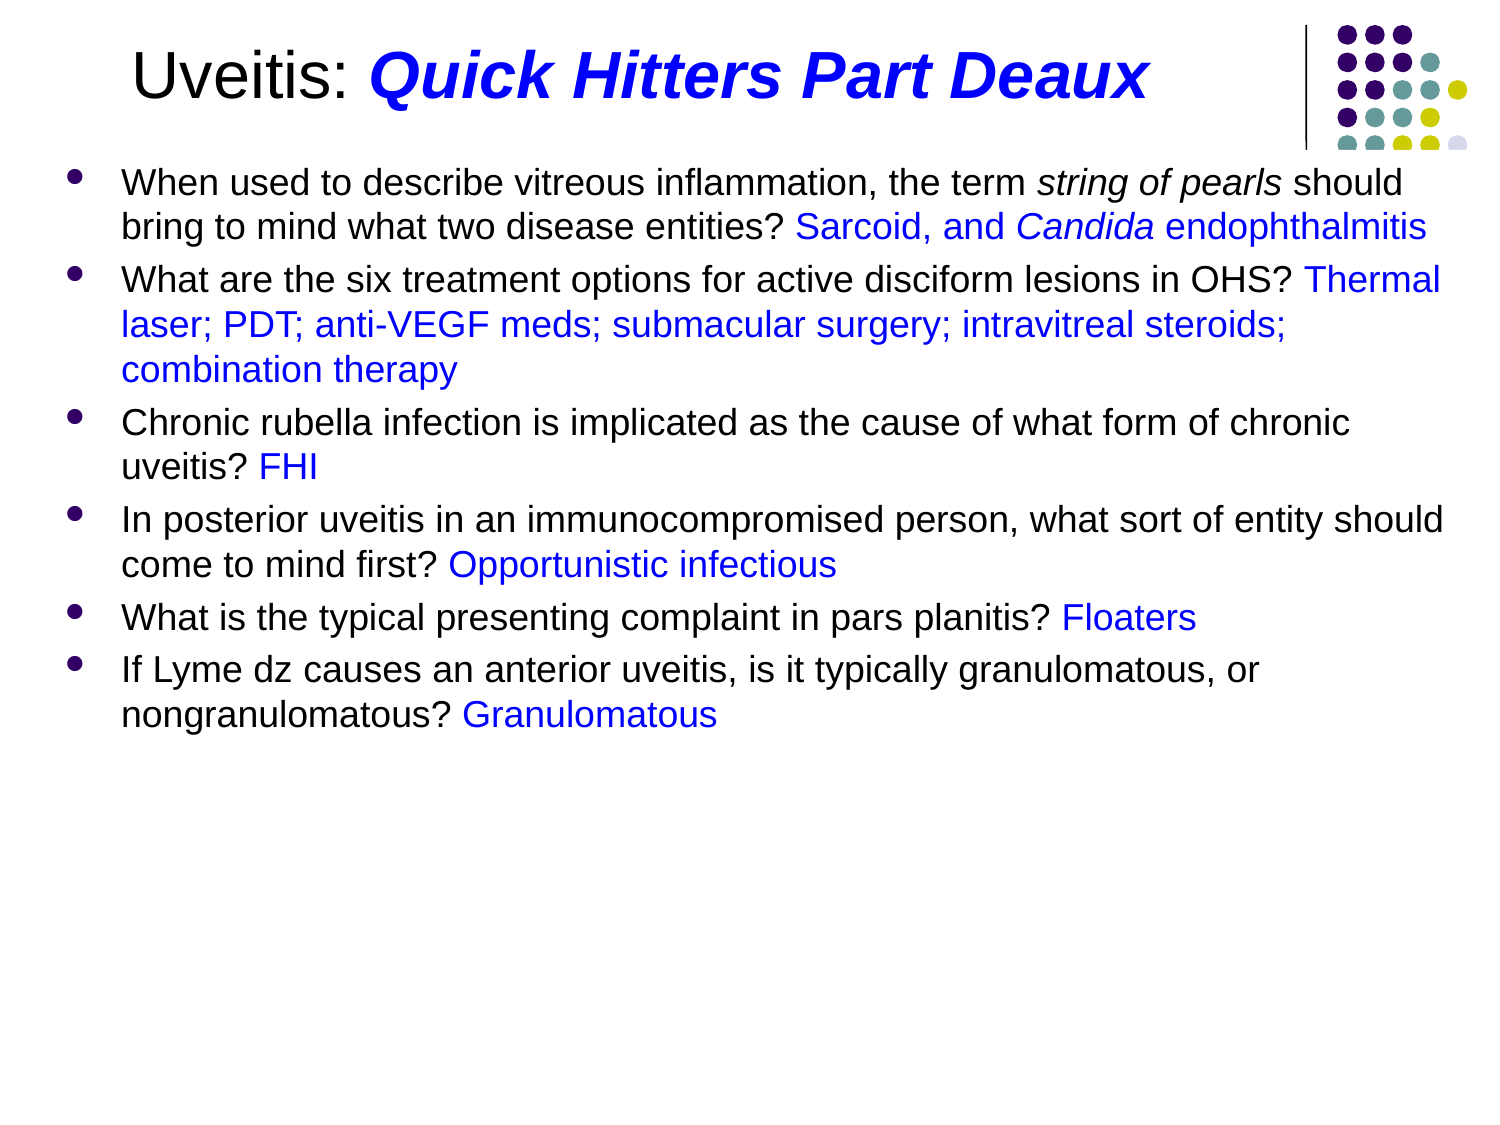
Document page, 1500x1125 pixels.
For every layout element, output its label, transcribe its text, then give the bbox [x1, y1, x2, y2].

list When used to describe vitreous inflammation, the term string of pearls should bring to mind what two disease entities? Sarcoid, and Candida endophthalmitis What are the six treatment options for active disciform lesions in OHS? Thermal laser; PDT; anti-VEGF meds; submacular surgery; intravitreal steroids; combination therapy Chronic rubella infection is implicated as the cause of what form of chronic uveitis? FHI In posterior uveitis in an immunocompromised person, what sort of entity should come to mind first? Opportunistic infectious What is the typical presenting complaint in pars planitis? Floaters If Lyme dz causes an anterior uveitis, is it typically granulomatous, or nongranulomatous? Granulomatous [50, 149, 1475, 1113]
text_box Uveitis: Quick Hitters Part Deaux [116, 24, 1166, 120]
